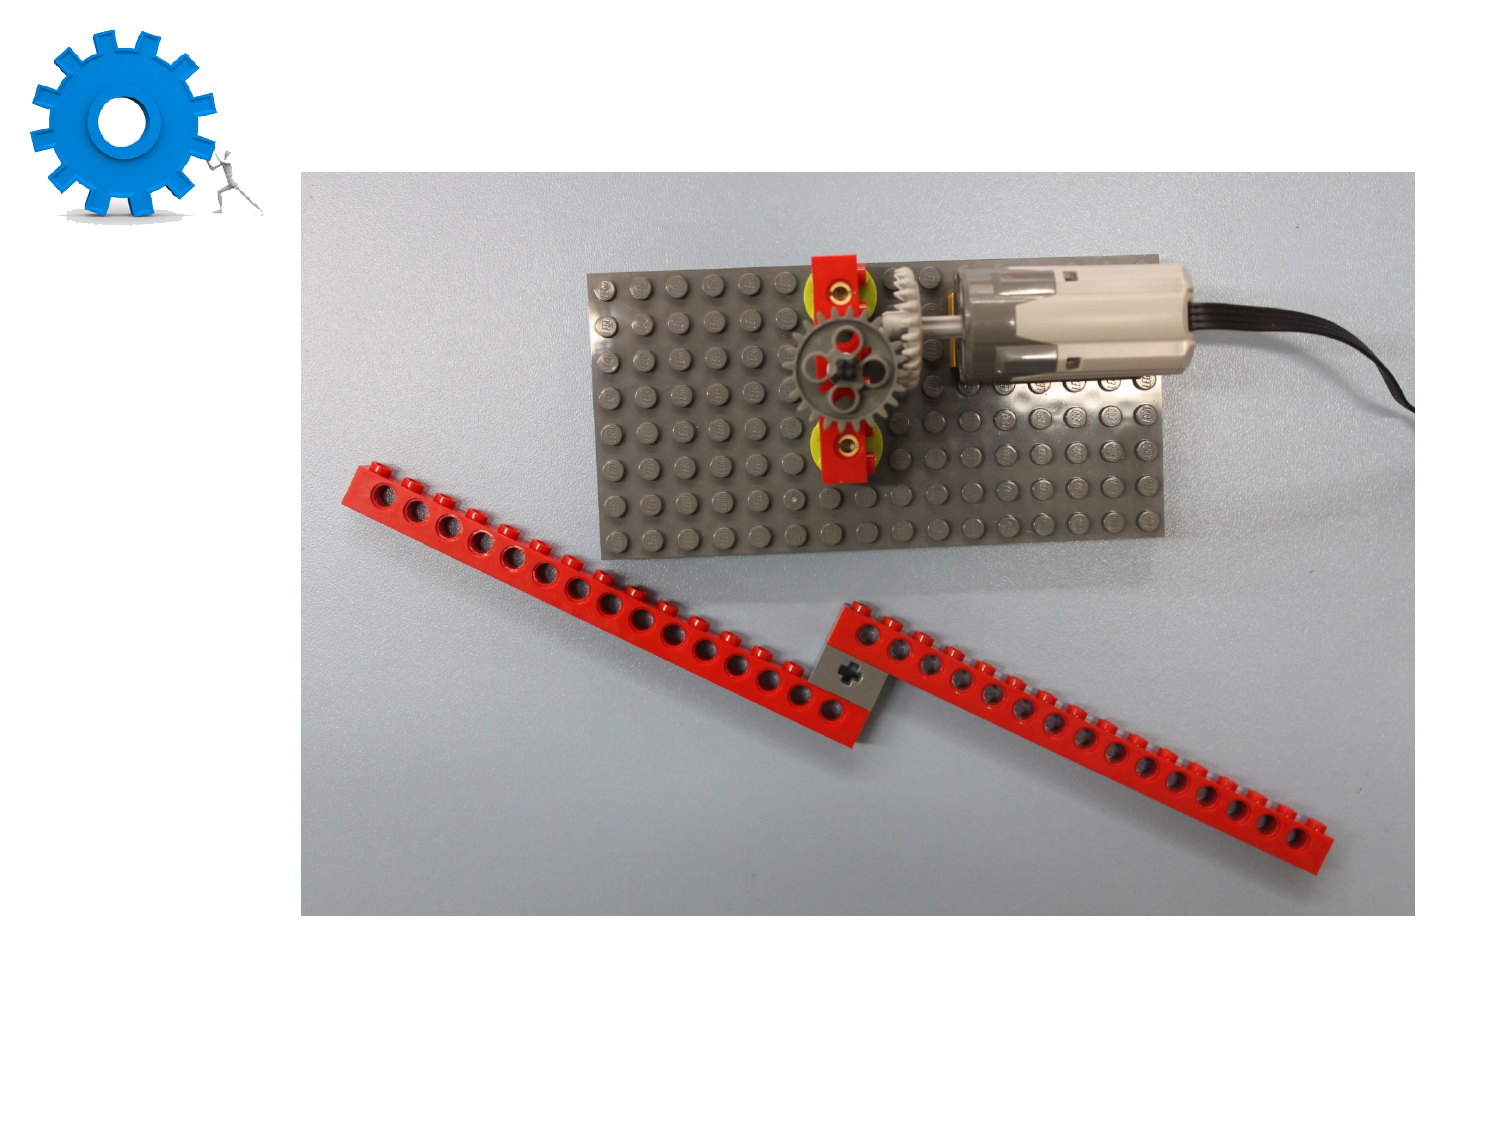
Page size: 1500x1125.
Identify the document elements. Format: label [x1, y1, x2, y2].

picture [23, 23, 270, 228]
list [300, 172, 1415, 916]
